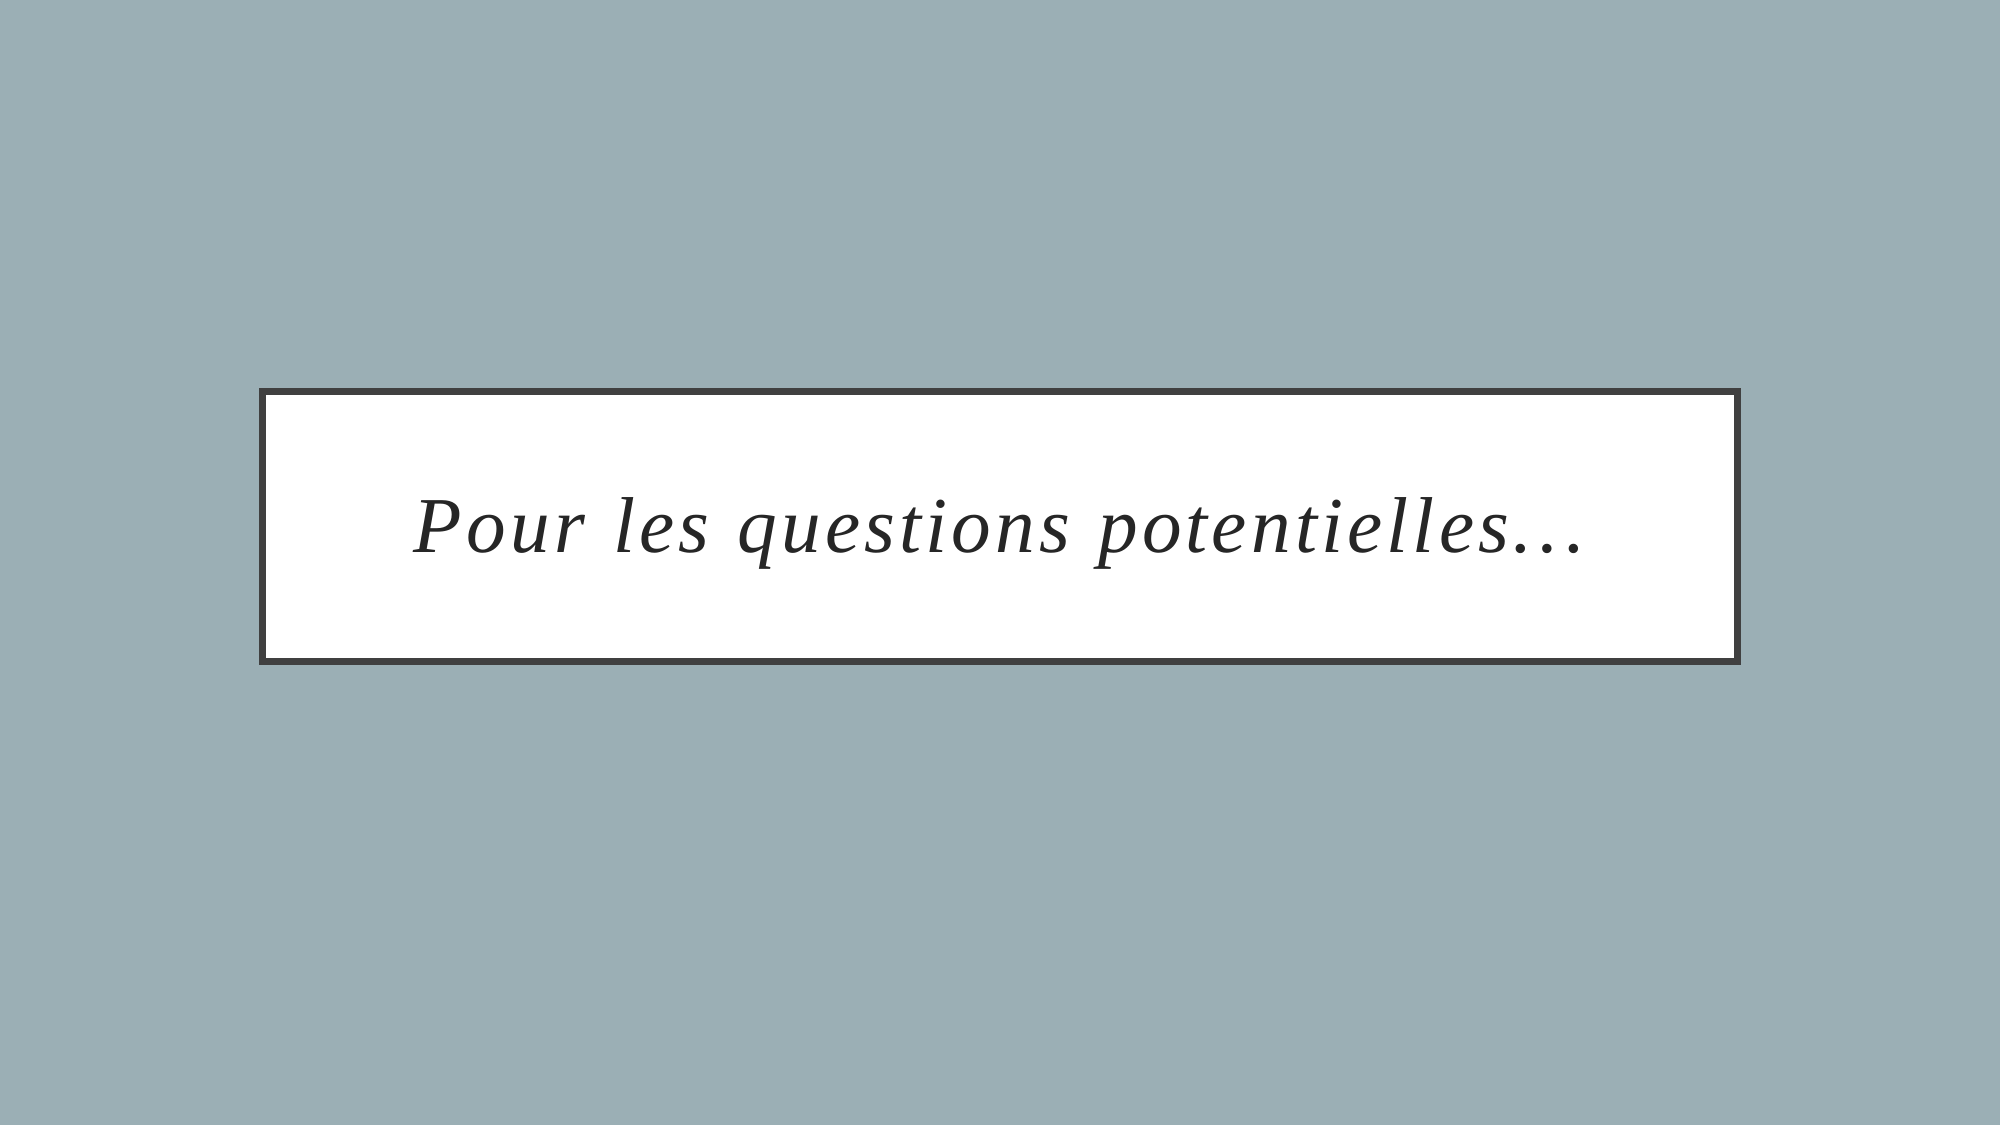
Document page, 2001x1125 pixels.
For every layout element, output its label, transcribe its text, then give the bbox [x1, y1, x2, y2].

title Pour les questions potentielles… [259, 388, 1741, 665]
